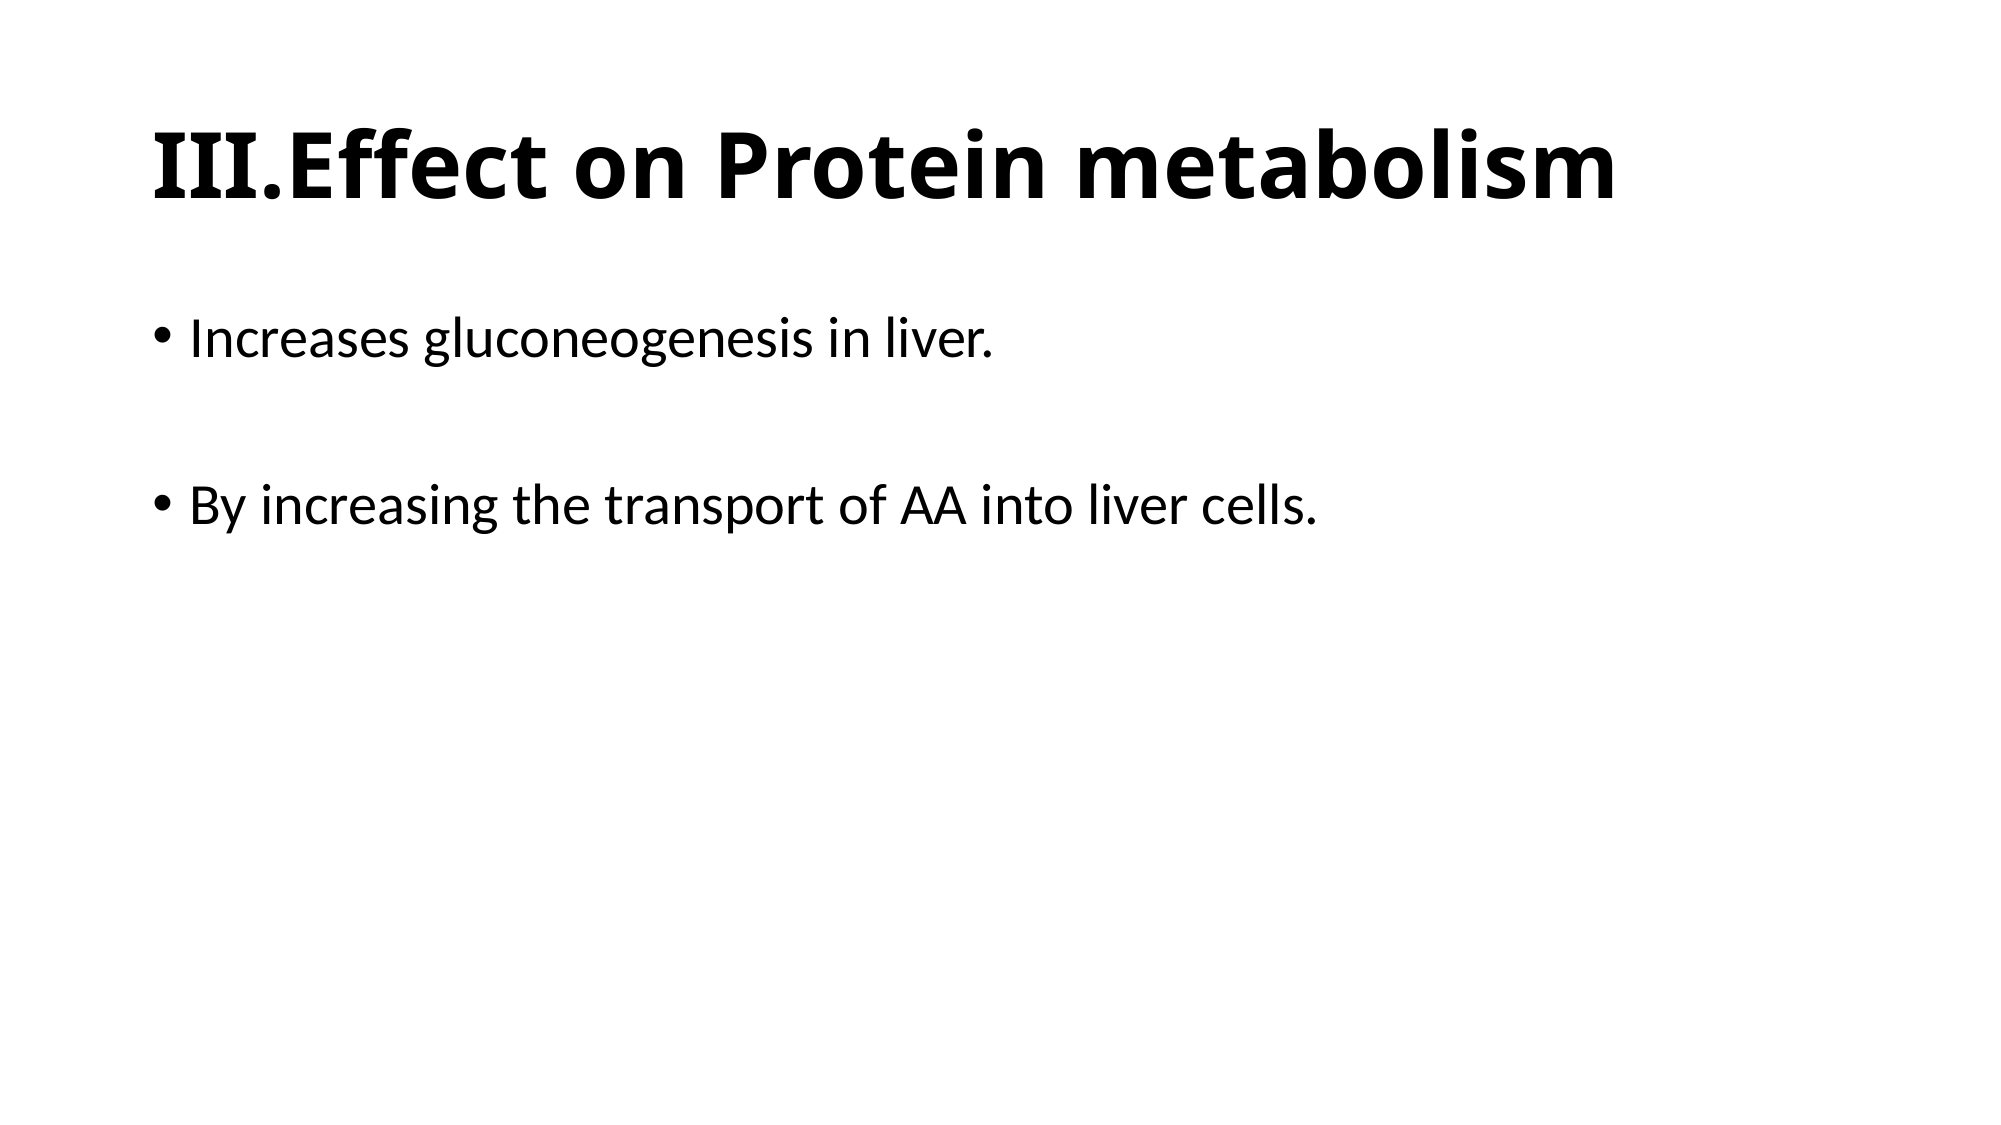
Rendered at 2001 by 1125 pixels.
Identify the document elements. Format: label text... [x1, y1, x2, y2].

title III.Effect on Protein metabolism [137, 59, 1863, 278]
list Increases gluconeogenesis in liver. By increasing the transport of AA into liver cells. [137, 299, 1863, 1014]
